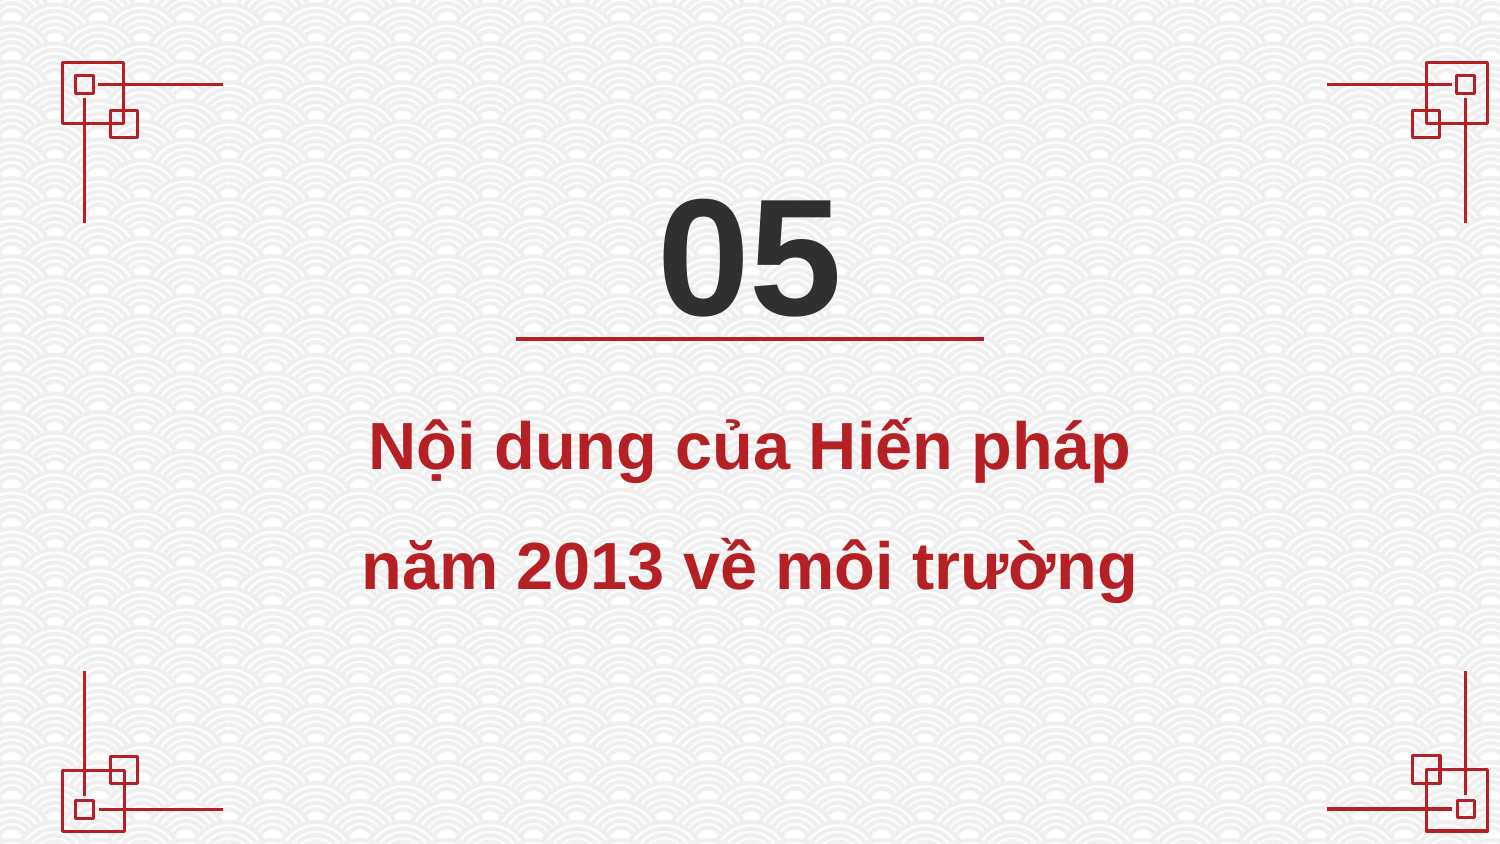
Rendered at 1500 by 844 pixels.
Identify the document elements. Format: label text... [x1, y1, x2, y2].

text_box 05 [322, 163, 1178, 335]
text_box Nội dung của Hiến pháp năm 2013 về môi trường [309, 362, 1191, 603]
picture [0, 0, 1500, 844]
